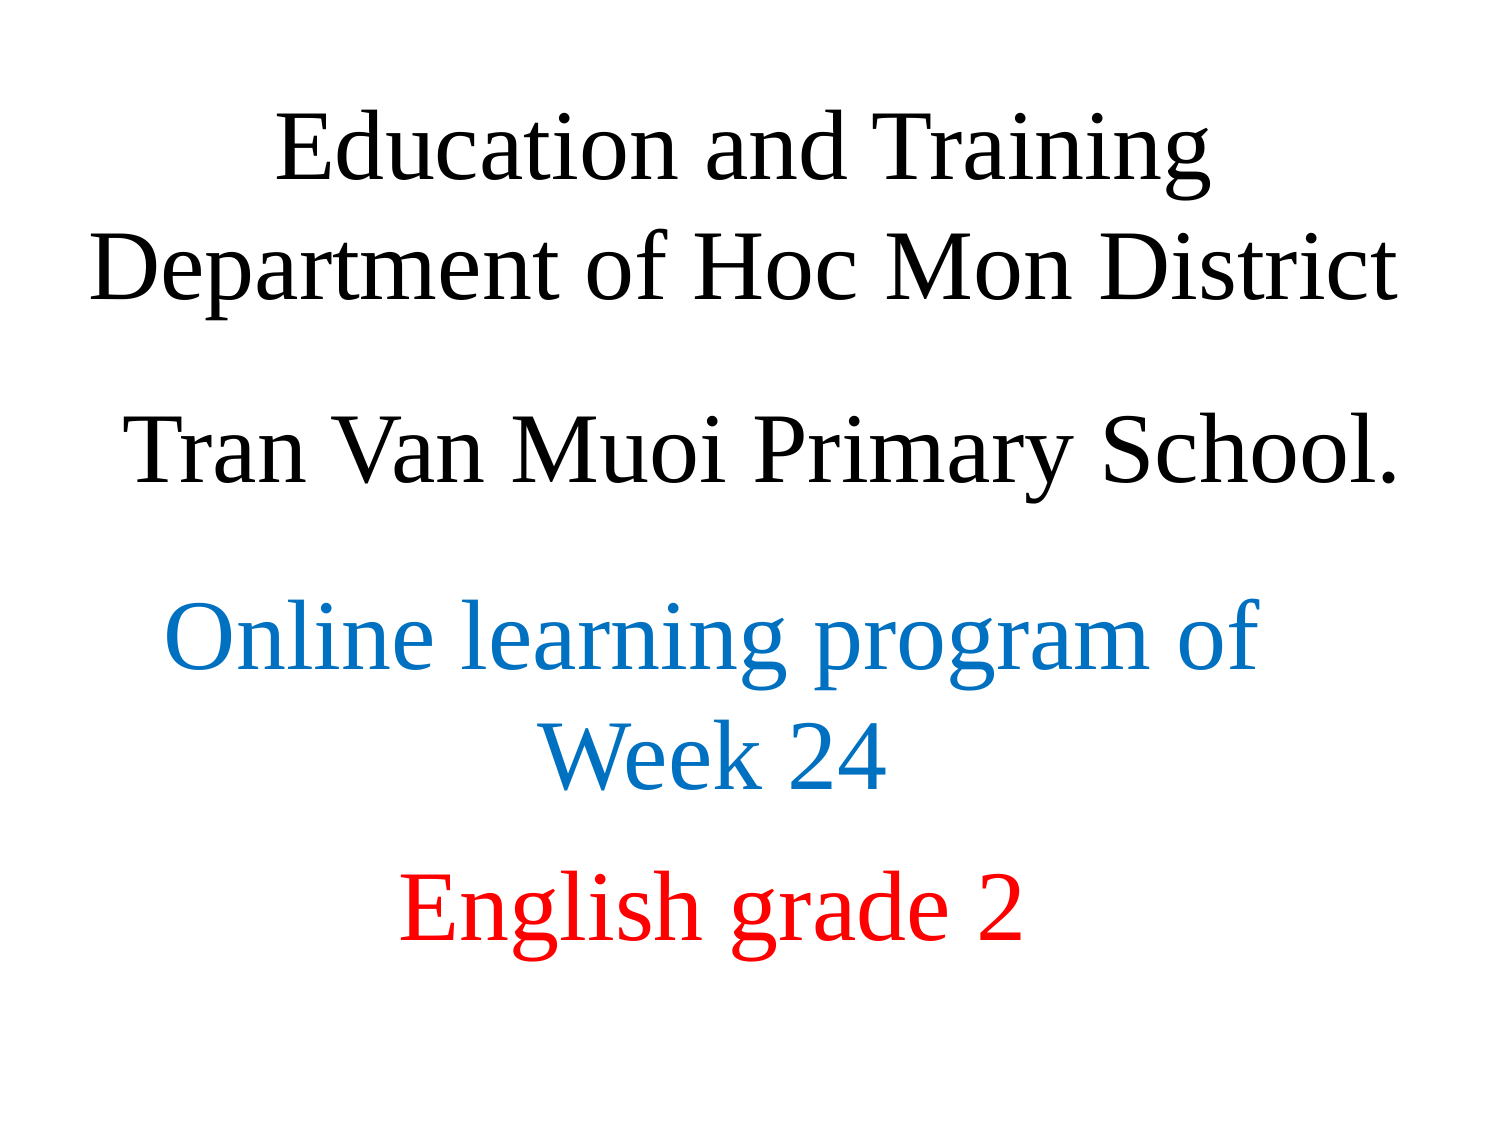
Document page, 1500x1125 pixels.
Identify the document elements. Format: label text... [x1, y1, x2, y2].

text_box English grade 2 [281, 832, 1144, 988]
text_box Online learning program of Week 24 [50, 562, 1375, 828]
subtitle Tran Van Muoi Primary School. [99, 375, 1425, 550]
title Education and Training Department of Hoc Mon District [37, 24, 1450, 375]
